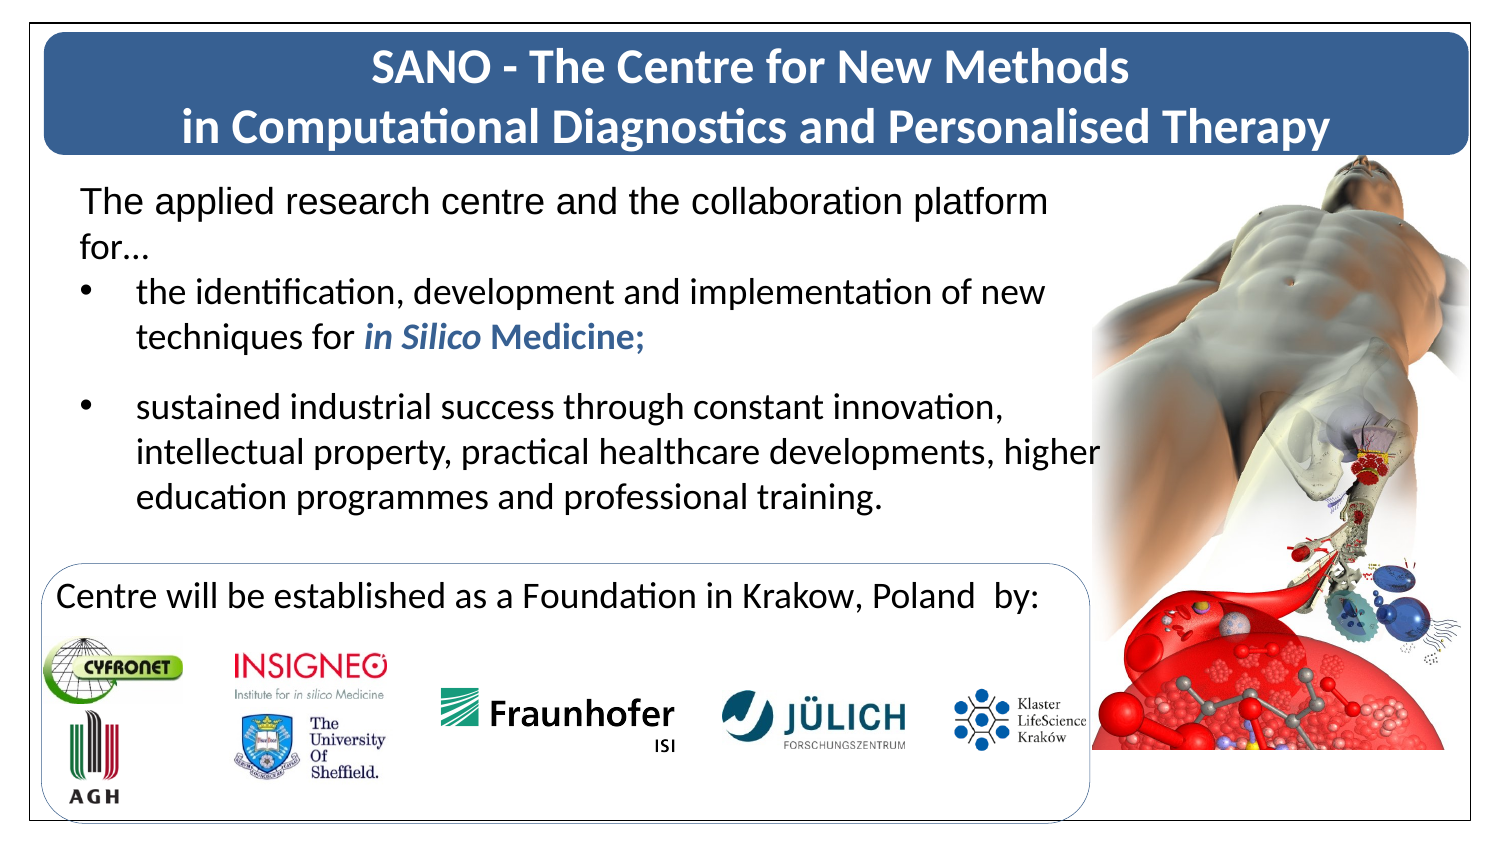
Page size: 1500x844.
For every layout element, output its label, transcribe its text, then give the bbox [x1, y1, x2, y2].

picture [439, 686, 676, 754]
picture [721, 690, 905, 750]
text_box The applied research centre and the collaboration platform for… the identification, development and implementation of new techniques for in Silico Medicine; sustained industrial success through constant innovation, intellectual property, practical healthcare developments, higher education programmes and professional training. [64, 169, 1087, 525]
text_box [229, 652, 393, 787]
text_box [39, 567, 1093, 826]
picture [1092, 154, 1470, 750]
picture [950, 684, 1091, 755]
text_box Centre will be established as a Foundation in Krakow, Poland by: [41, 563, 1069, 624]
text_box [43, 635, 184, 804]
text_box SANO - The Centre for New Methods in Computational Diagnostics and Personalised Therapy [41, 29, 1471, 158]
